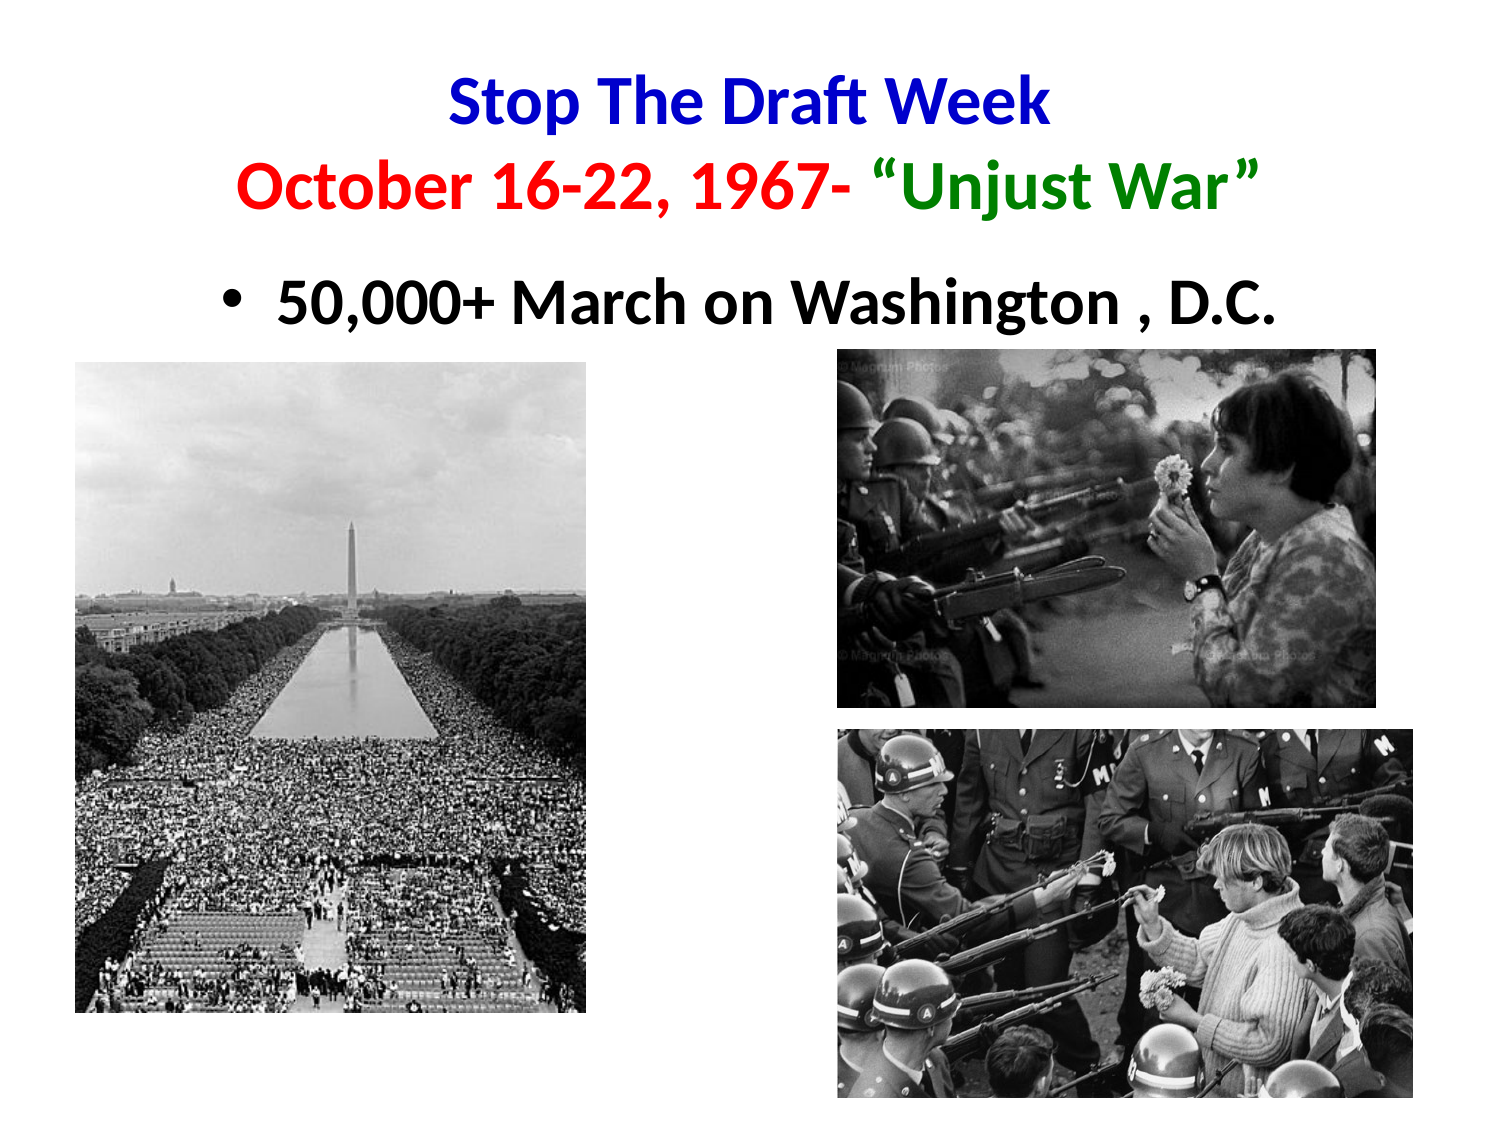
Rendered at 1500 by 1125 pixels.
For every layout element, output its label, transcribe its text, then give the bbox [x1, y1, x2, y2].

picture [837, 349, 1376, 709]
picture [837, 729, 1413, 1098]
picture [74, 362, 586, 1013]
title Stop The Draft Week October 16-22, 1967- “Unjust War” [74, 44, 1426, 233]
list 50,000+ March on Washington , D.C. [74, 249, 1426, 1076]
